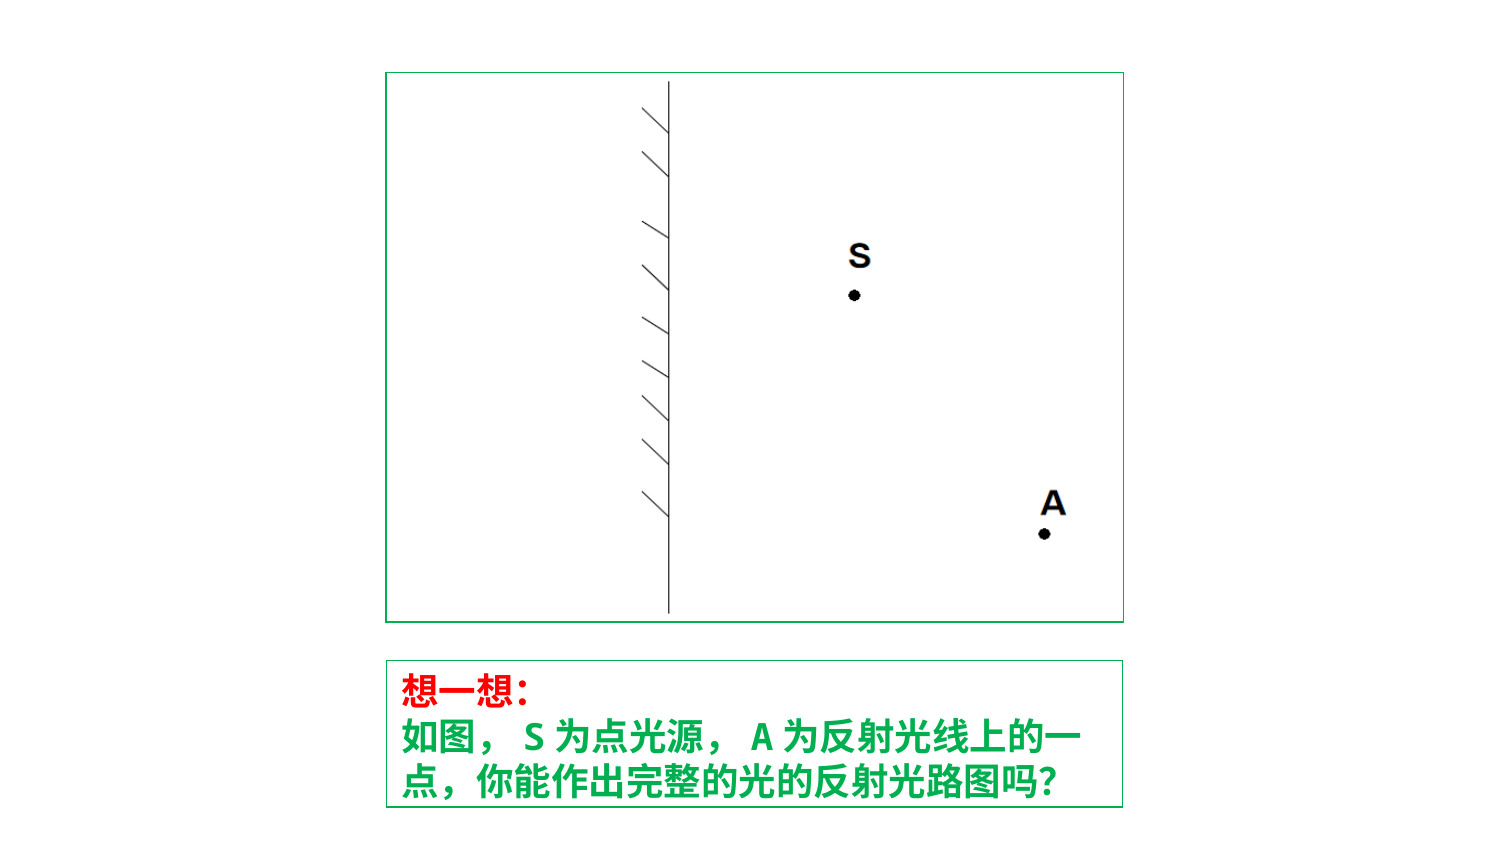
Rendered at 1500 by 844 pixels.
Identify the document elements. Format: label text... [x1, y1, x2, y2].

picture [386, 73, 1123, 622]
text_box 想一想： 如图，S为点光源，A为反射光线上的一点，你能作出完整的光的反射光路图吗？ [386, 660, 1123, 807]
